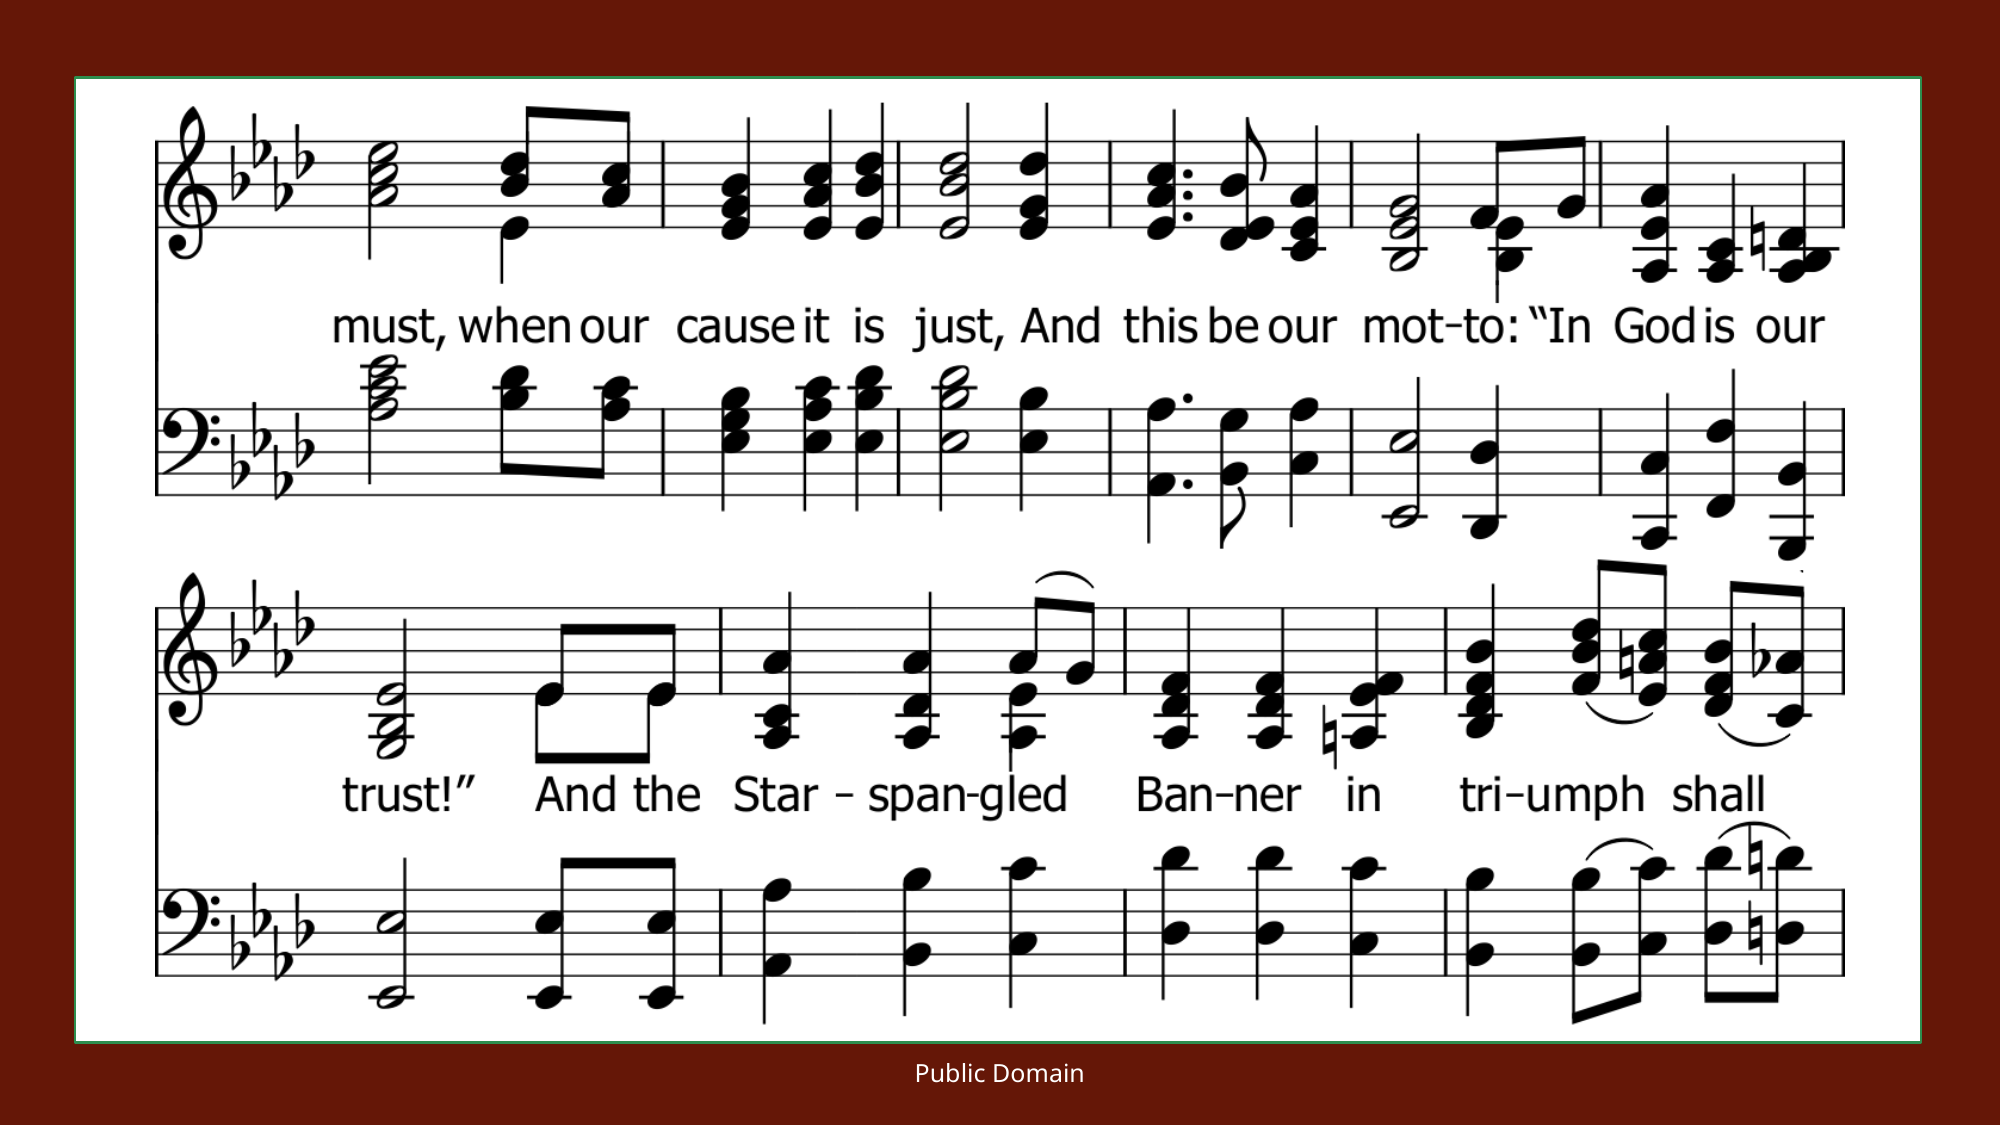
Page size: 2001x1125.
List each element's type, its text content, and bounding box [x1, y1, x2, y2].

picture [155, 98, 1845, 1027]
footer Public Domain [662, 1044, 1338, 1103]
text_box [74, 76, 1922, 1044]
